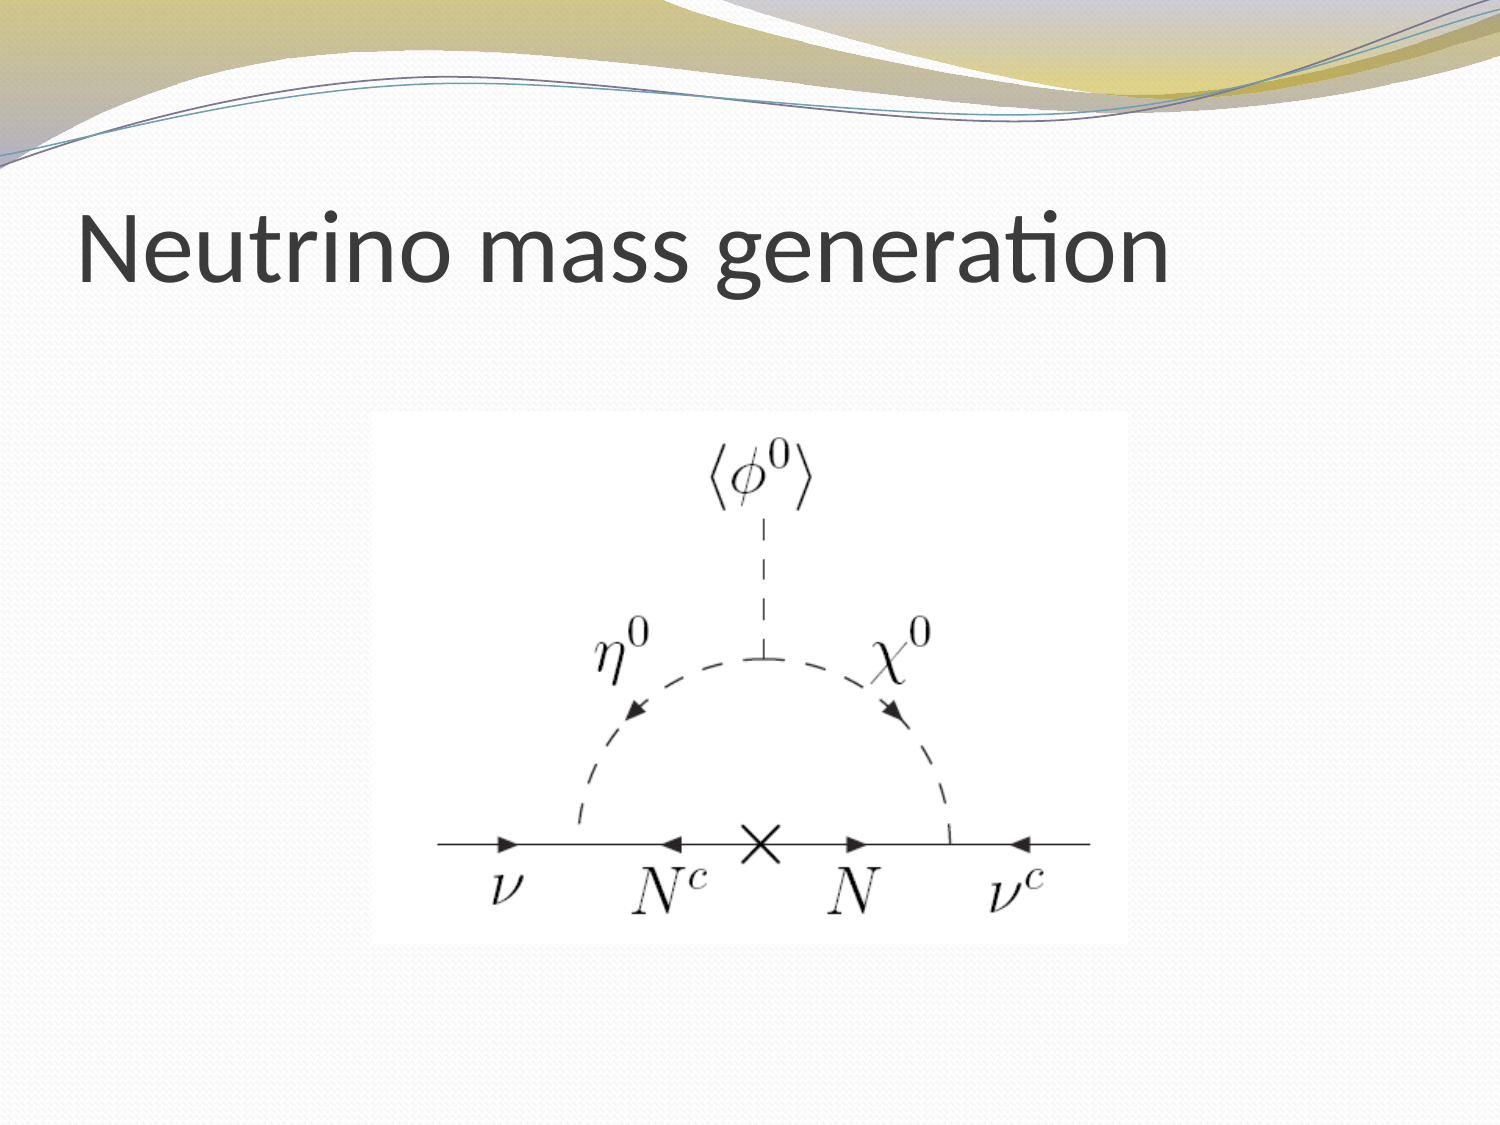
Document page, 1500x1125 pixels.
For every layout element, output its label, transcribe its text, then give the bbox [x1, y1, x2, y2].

title Neutrino mass generation [75, 115, 1425, 303]
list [372, 410, 1128, 945]
